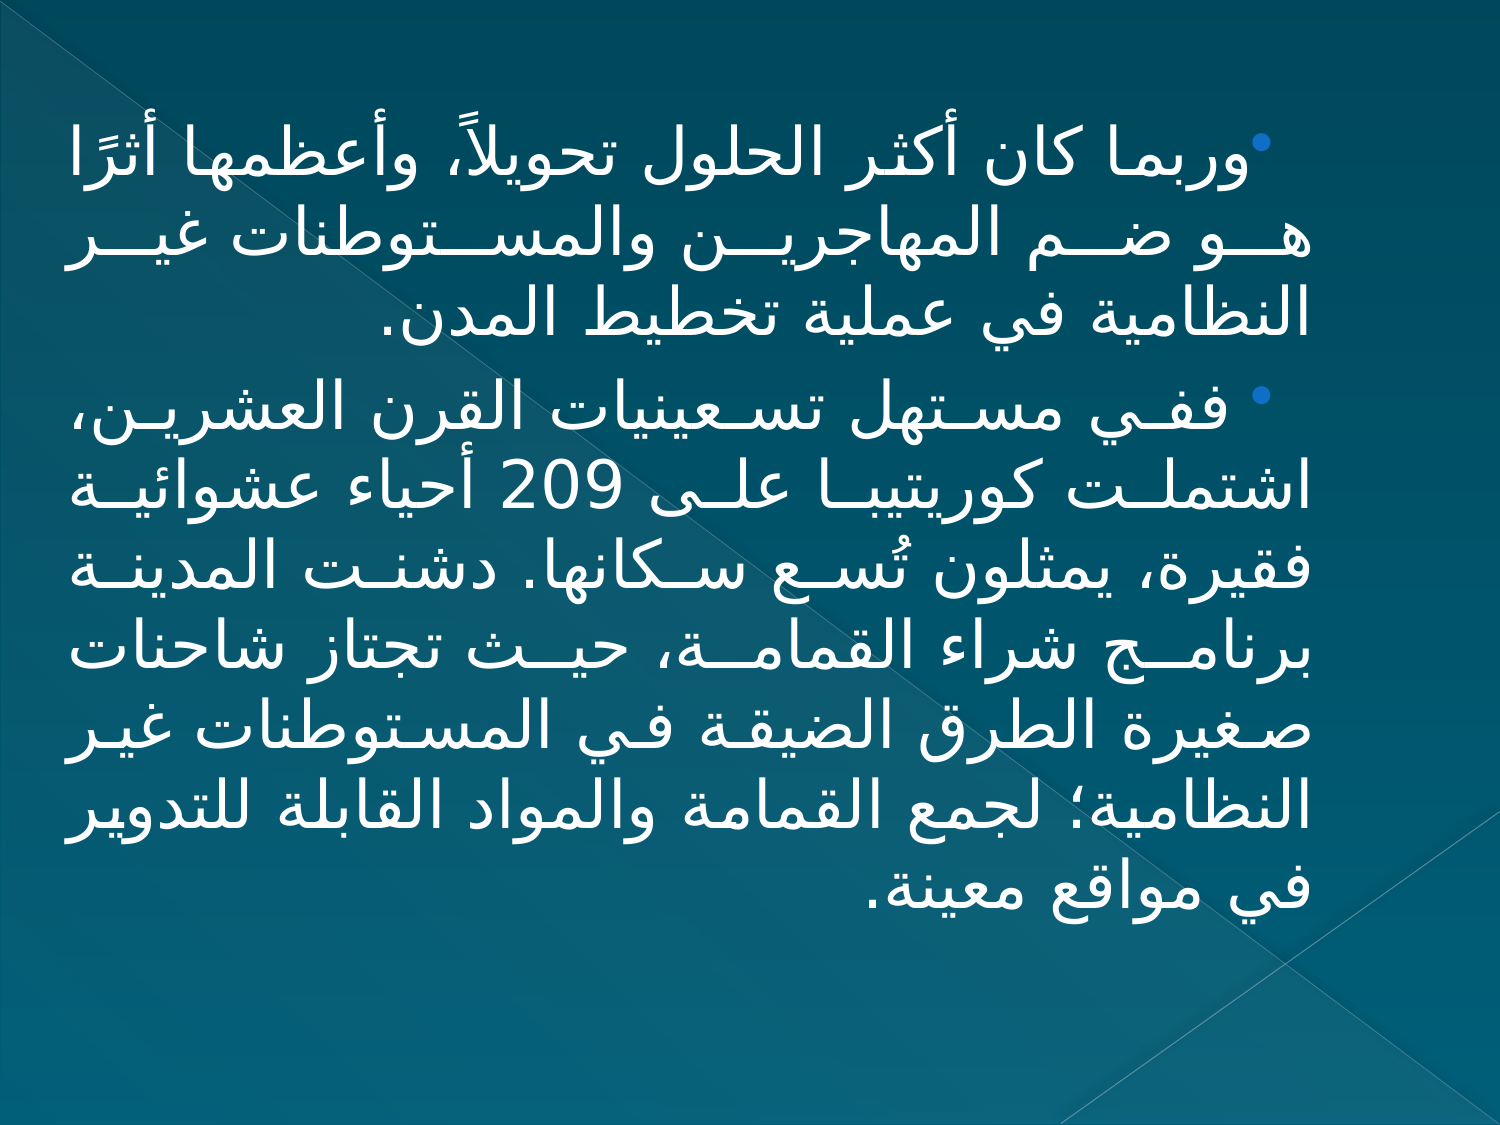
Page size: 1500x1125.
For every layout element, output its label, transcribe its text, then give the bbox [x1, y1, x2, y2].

picture [1187, 888, 1198, 897]
list وربما كان أكثر الحلول تحويلاً، وأعظمها أثرًا هو ضم المهاجرين والمستوطنات غير النظامية في عملية تخطيط المدن. ففي مستهل تسعينيات القرن العشرين، اشتملت كوريتيبا على 209 أحياء عشوائية فقيرة، يمثلون تُسع سكانها. دشنت المدينة برنامج شراء القمامة، حيث تجتاز شاحنات صغيرة الطرق الضيقة في المستوطنات غير النظامية؛ لجمع القمامة والمواد القابلة للتدوير في مواقع معينة. [53, 101, 1404, 852]
picture [1231, 877, 1308, 916]
